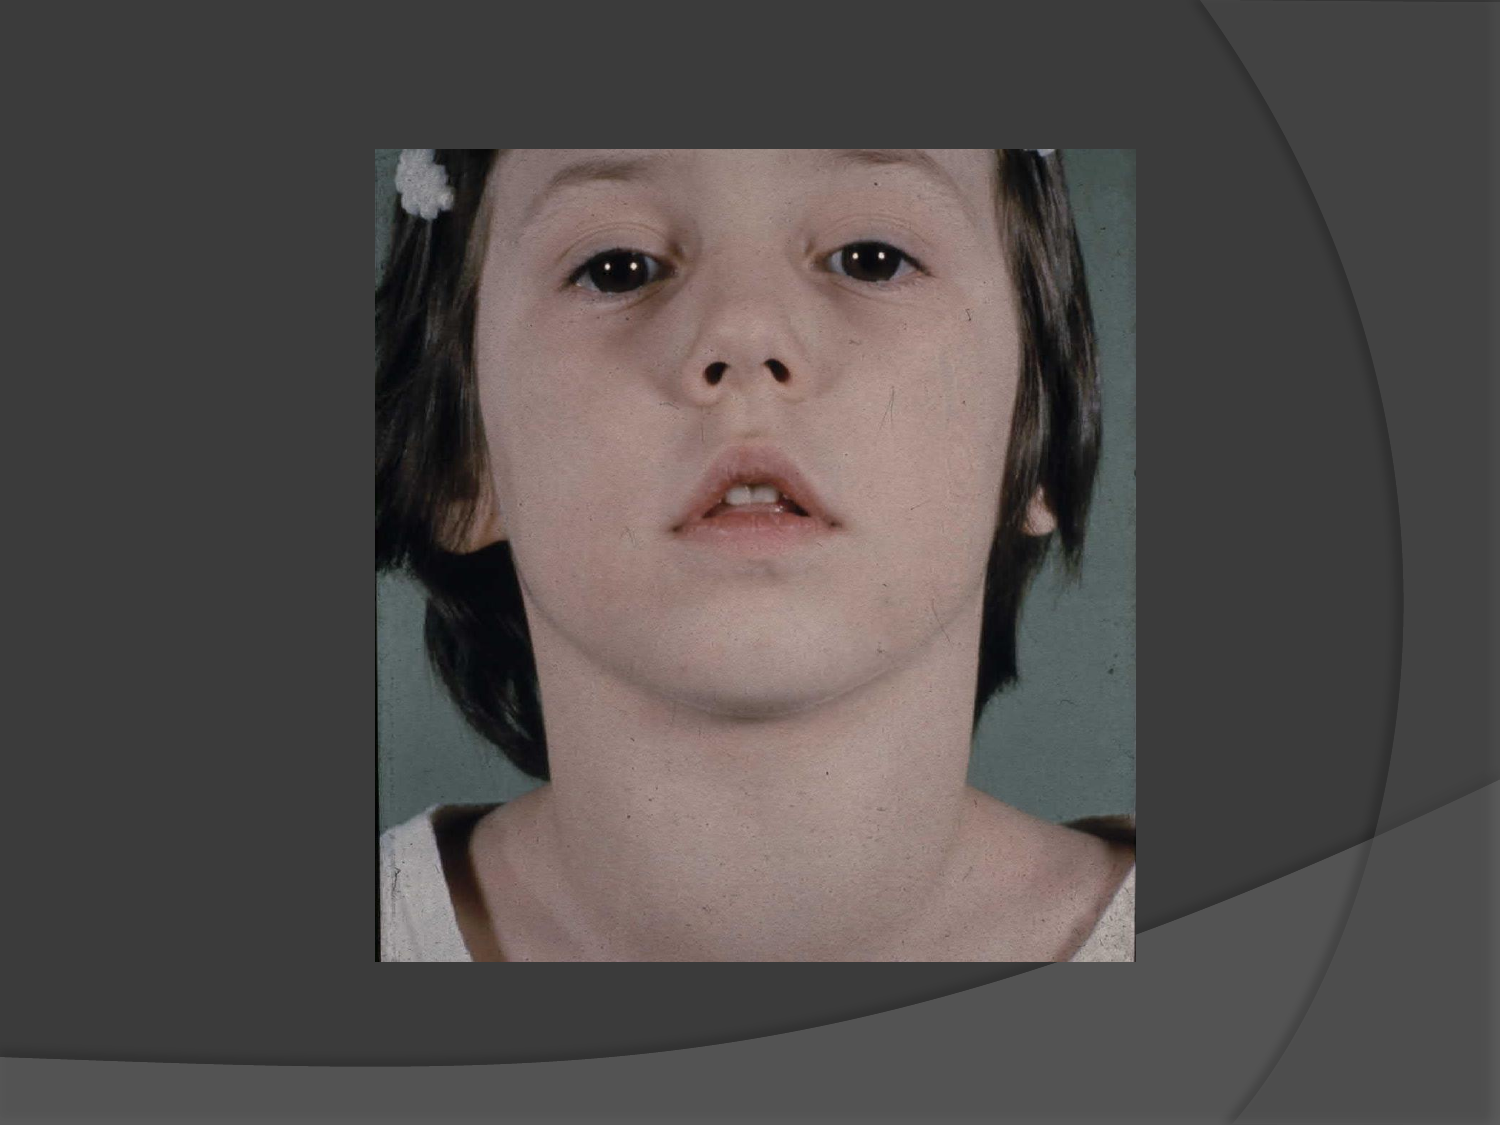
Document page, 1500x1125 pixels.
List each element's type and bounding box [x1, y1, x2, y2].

picture [374, 149, 1136, 962]
